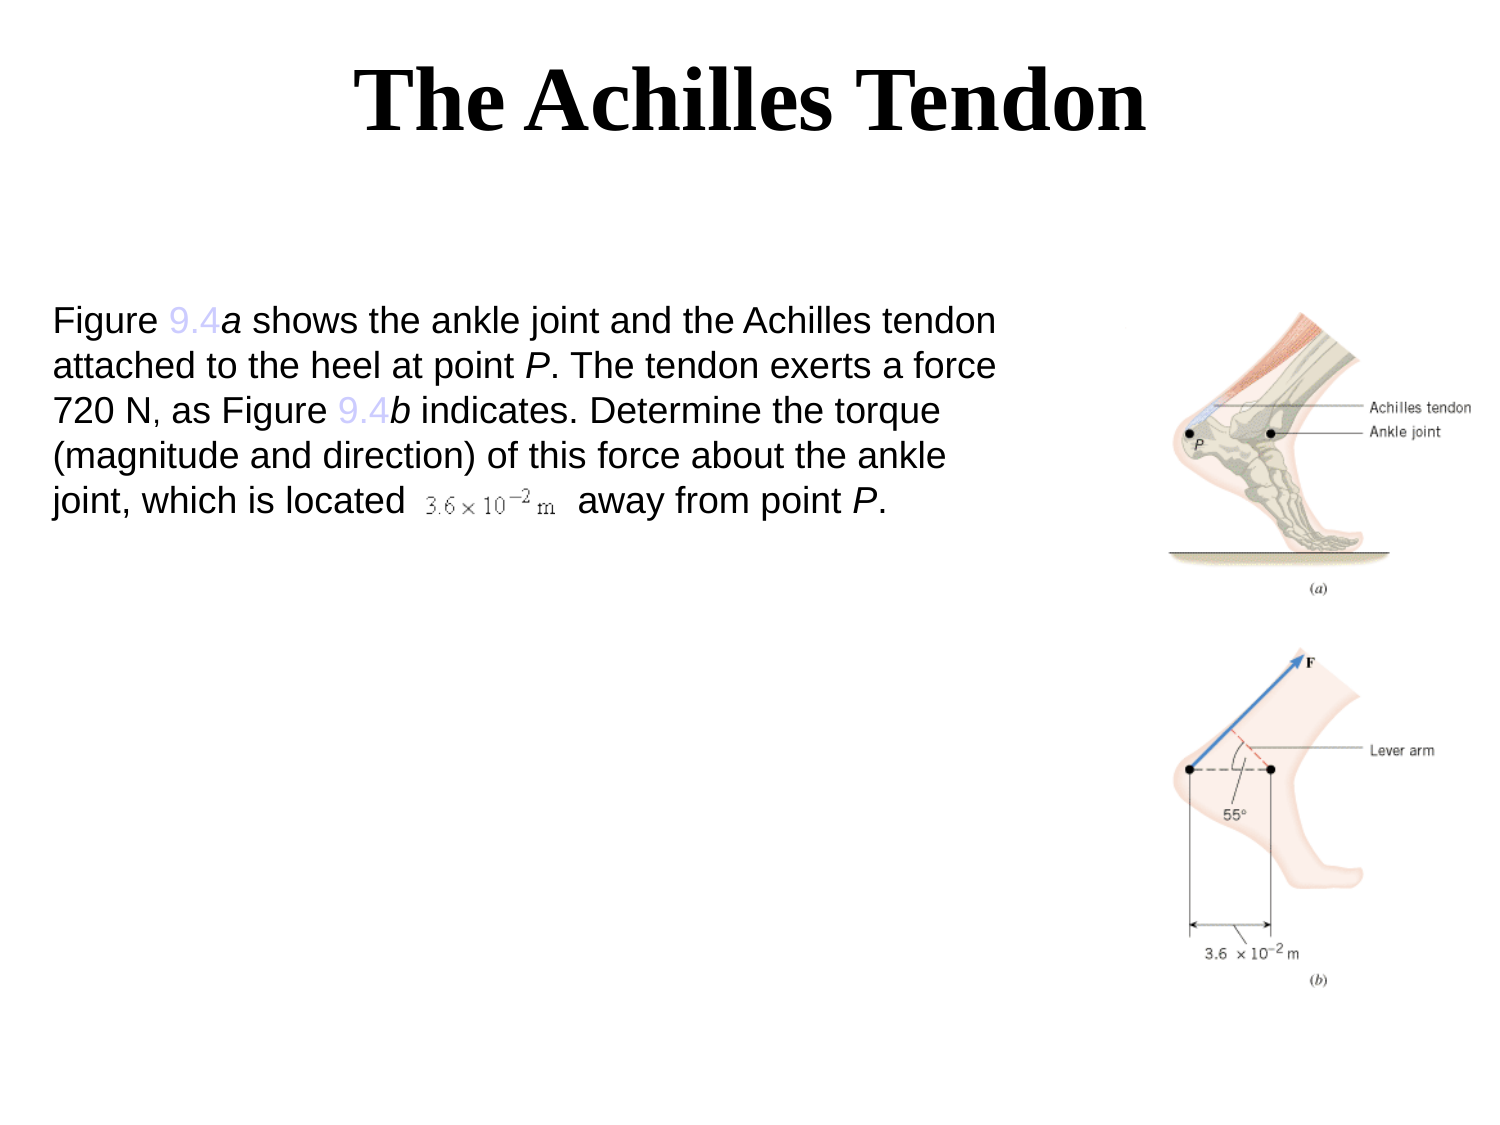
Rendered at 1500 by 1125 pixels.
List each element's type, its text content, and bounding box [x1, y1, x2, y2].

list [1124, 312, 1472, 988]
title The Achilles Tendon [124, 0, 1401, 188]
text_box Figure 9.4a shows the ankle joint and the Achilles tendon attached to the heel at point P. The tendon exerts a force 720 N, as Figure 9.4b indicates. Determine the torque (magnitude and direction) of this force about the ankle joint, which is located away from point P. [37, 288, 1050, 529]
picture [424, 487, 555, 521]
